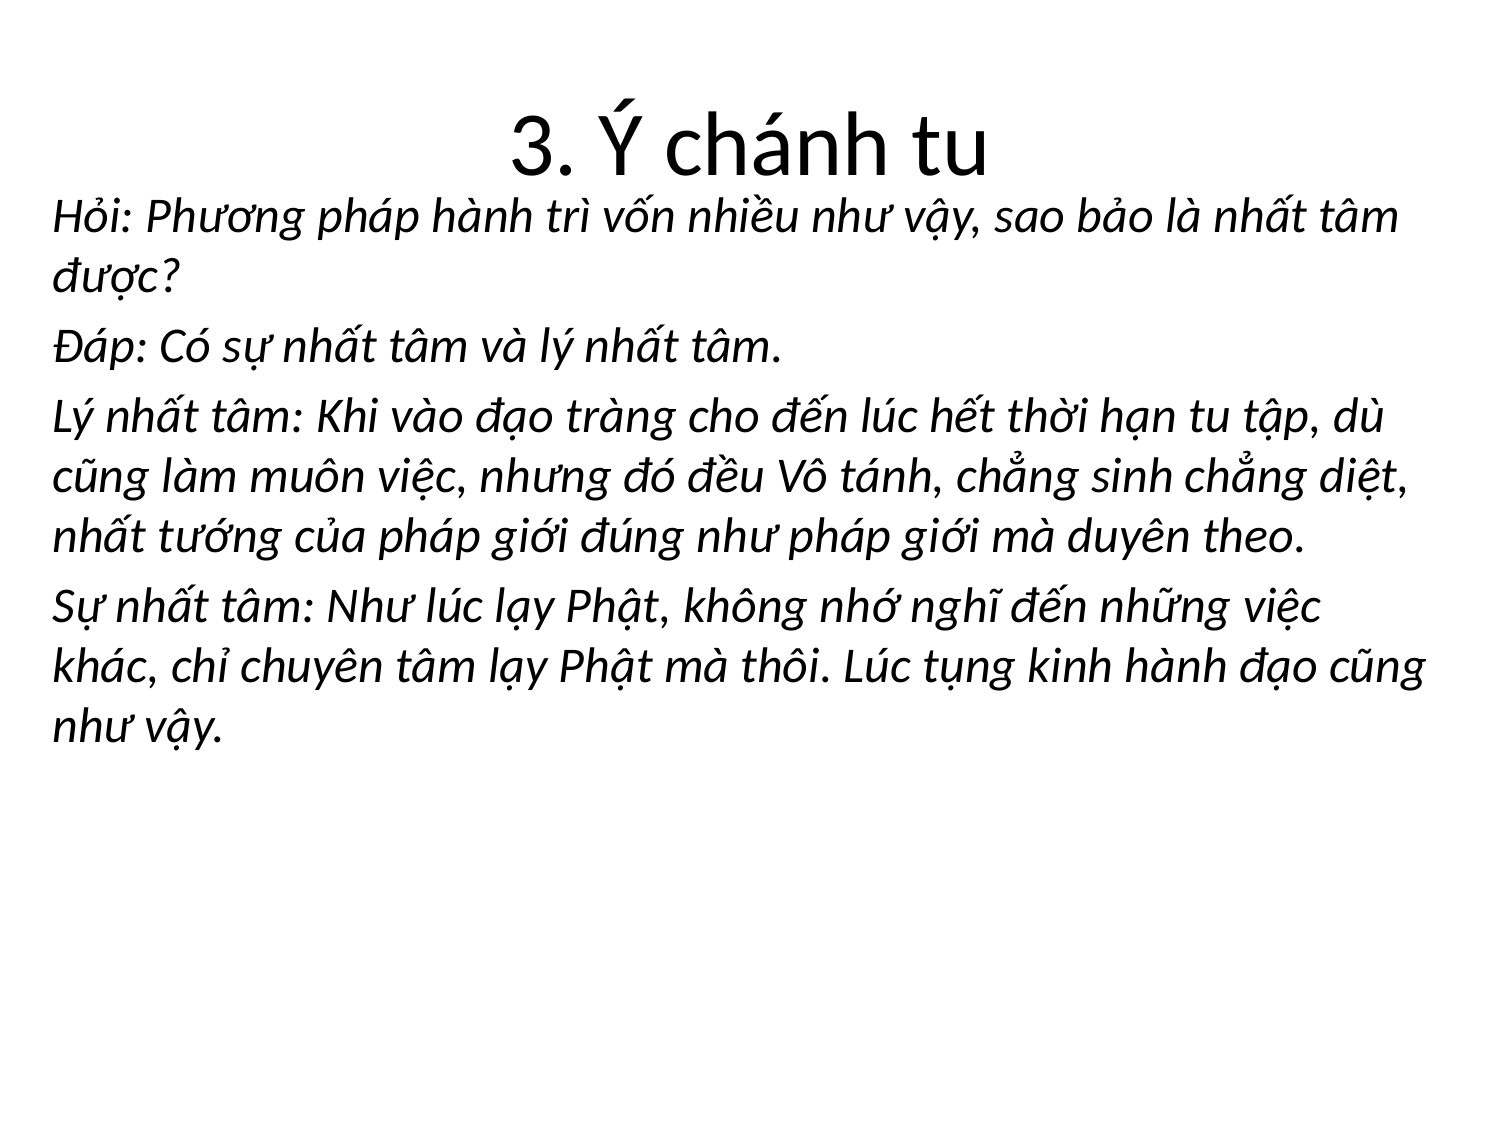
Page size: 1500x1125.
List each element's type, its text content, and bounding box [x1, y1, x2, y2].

title 3. Ý chánh tu [75, 45, 1425, 174]
list Hỏi: Phương pháp hành trì vốn nhiều như vậy, sao bảo là nhất tâm được? Đáp: Có sự nhất tâm và lý nhất tâm. Lý nhất tâm: Khi vào đạo tràng cho đến lúc hết thời hạn tu tập, dù cũng làm muôn việc, nhưng đó đều Vô tánh, chẳng sinh chẳng diệt, nhất tướng của pháp giới đúng như pháp giới mà duyên theo. Sự nhất tâm: Như lúc lạy Phật, không nhớ nghĩ đến những việc khác, chỉ chuyên tâm lạy Phật mà thôi. Lúc tụng kinh hành đạo cũng như vậy. [37, 174, 1450, 1075]
